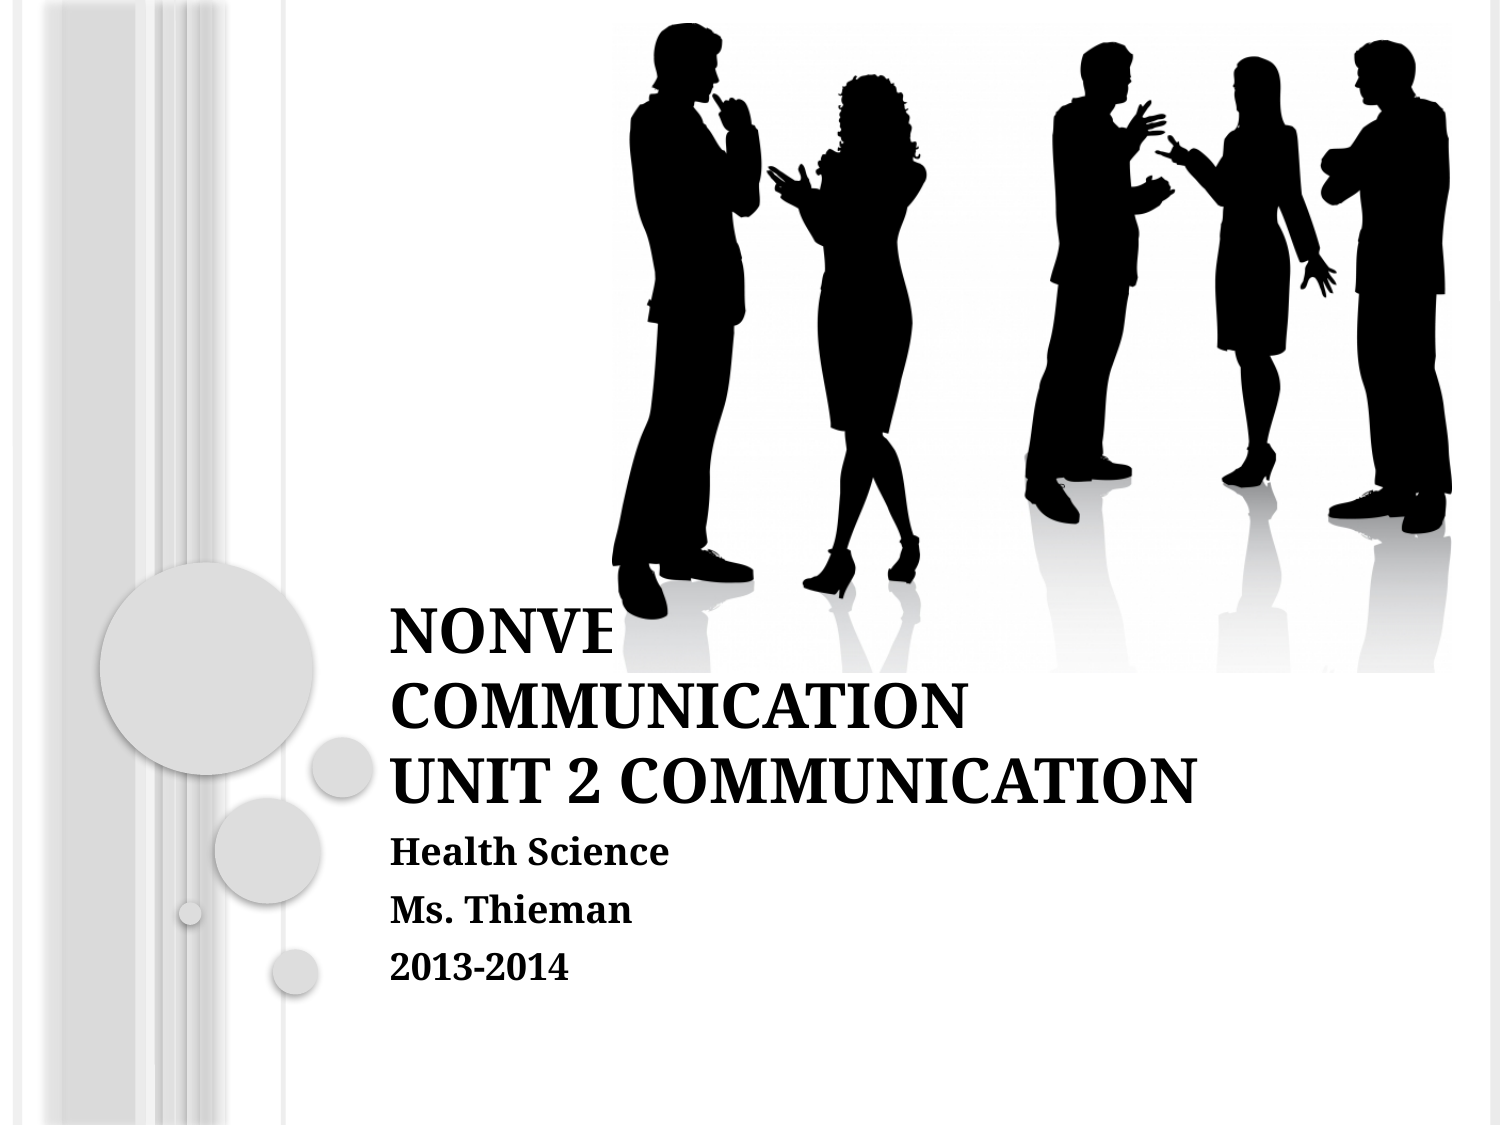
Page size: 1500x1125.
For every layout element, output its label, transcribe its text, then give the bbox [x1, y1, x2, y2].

picture [611, 23, 1452, 674]
subtitle Health Science Ms. Thieman 2013-2014 [375, 820, 1388, 1046]
title Nonverbal Communication Unit 2 Communication [375, 512, 1388, 820]
